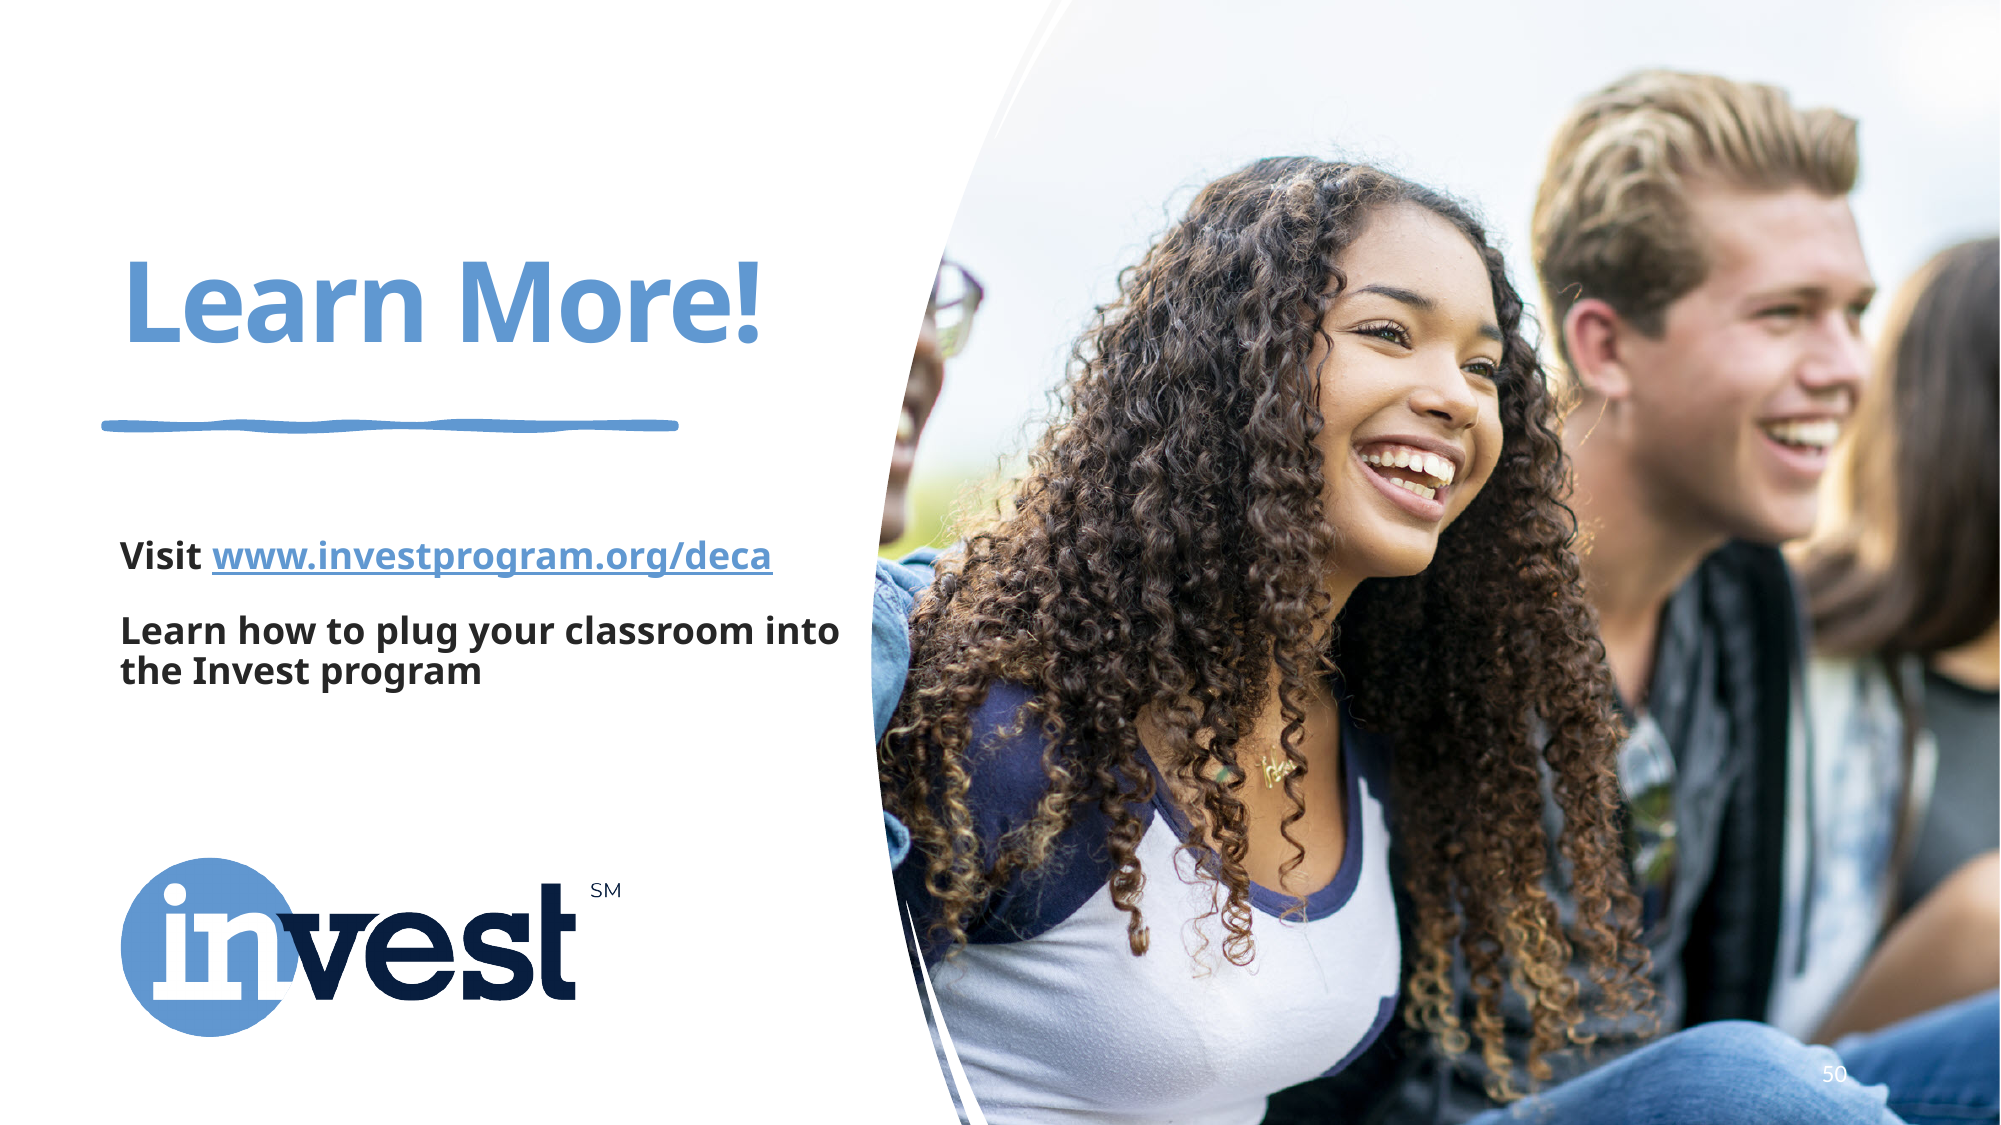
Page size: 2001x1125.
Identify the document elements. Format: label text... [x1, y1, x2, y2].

title Learn More! [105, 53, 822, 375]
picture [104, 845, 636, 1049]
picture [871, 0, 2000, 1125]
list Visit www.investprogram.org/deca Learn how to plug your classroom into the Invest program [104, 525, 871, 840]
text_box [103, 421, 676, 431]
text_box [0, 0, 871, 1125]
